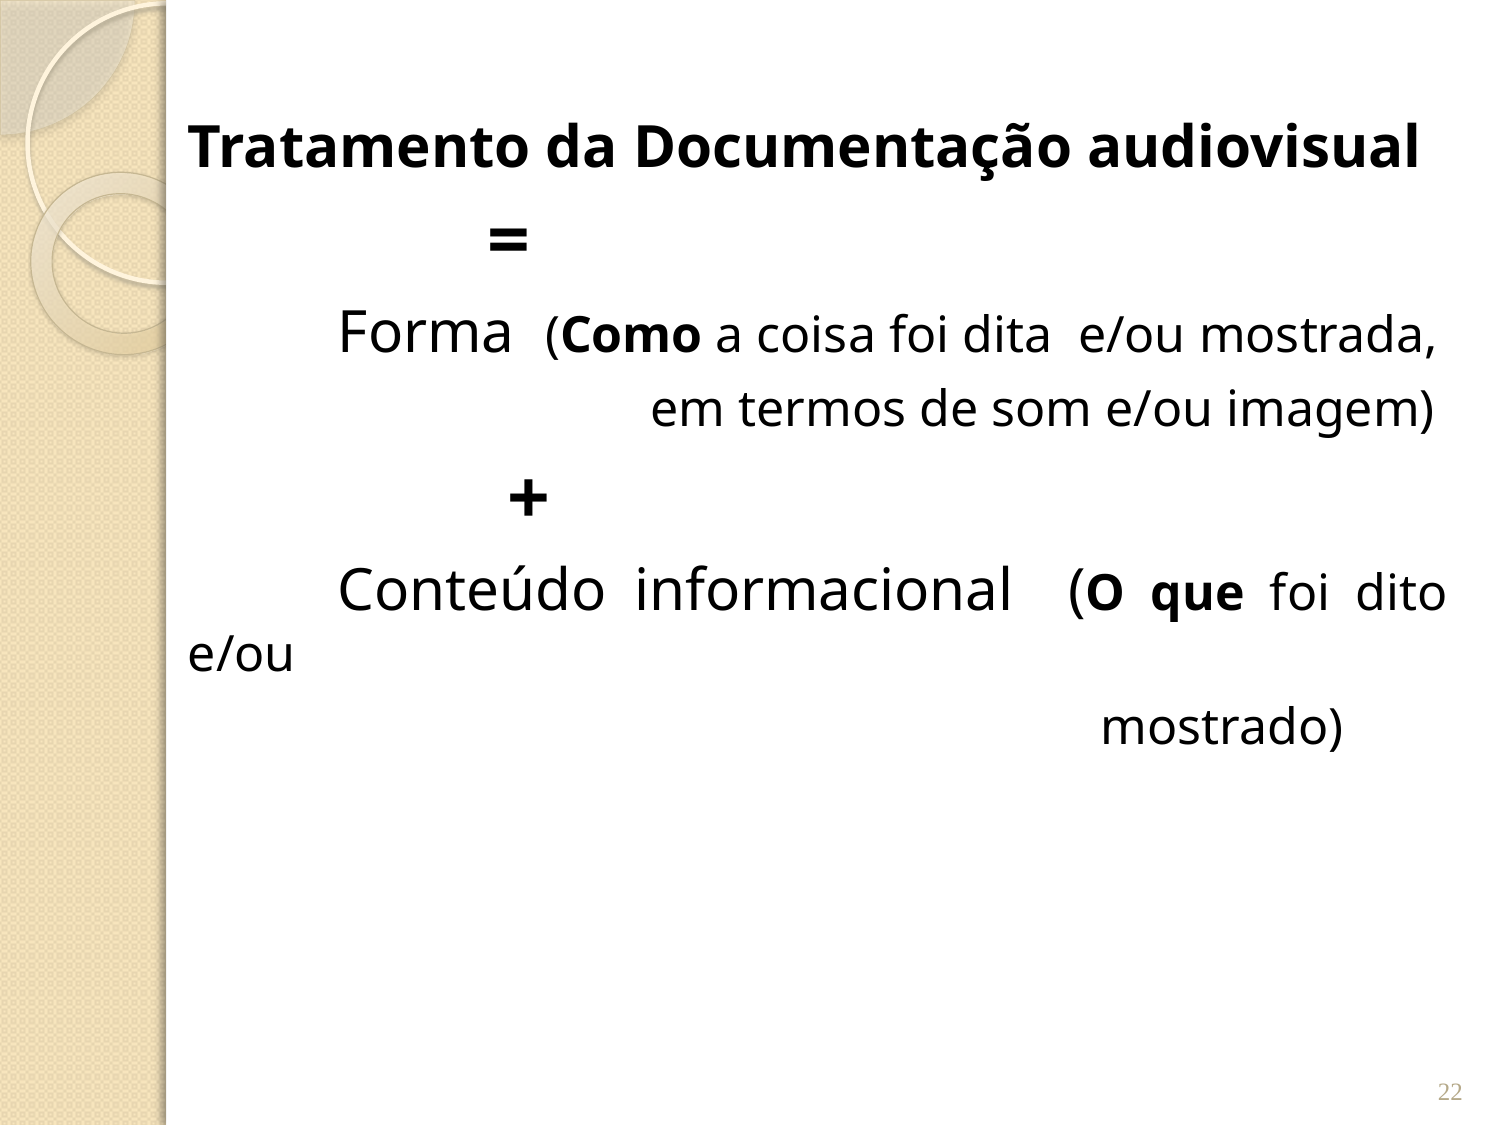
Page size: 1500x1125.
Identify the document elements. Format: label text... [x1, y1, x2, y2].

list Tratamento da Documentação audiovisual = Forma (Como a coisa foi dita e/ou mostrada, em termos de som e/ou imagem) + Conteúdo informacional (O que foi dito e/ou mostrado) [159, 101, 1463, 1001]
slide_number 22 [1413, 1034, 1488, 1113]
